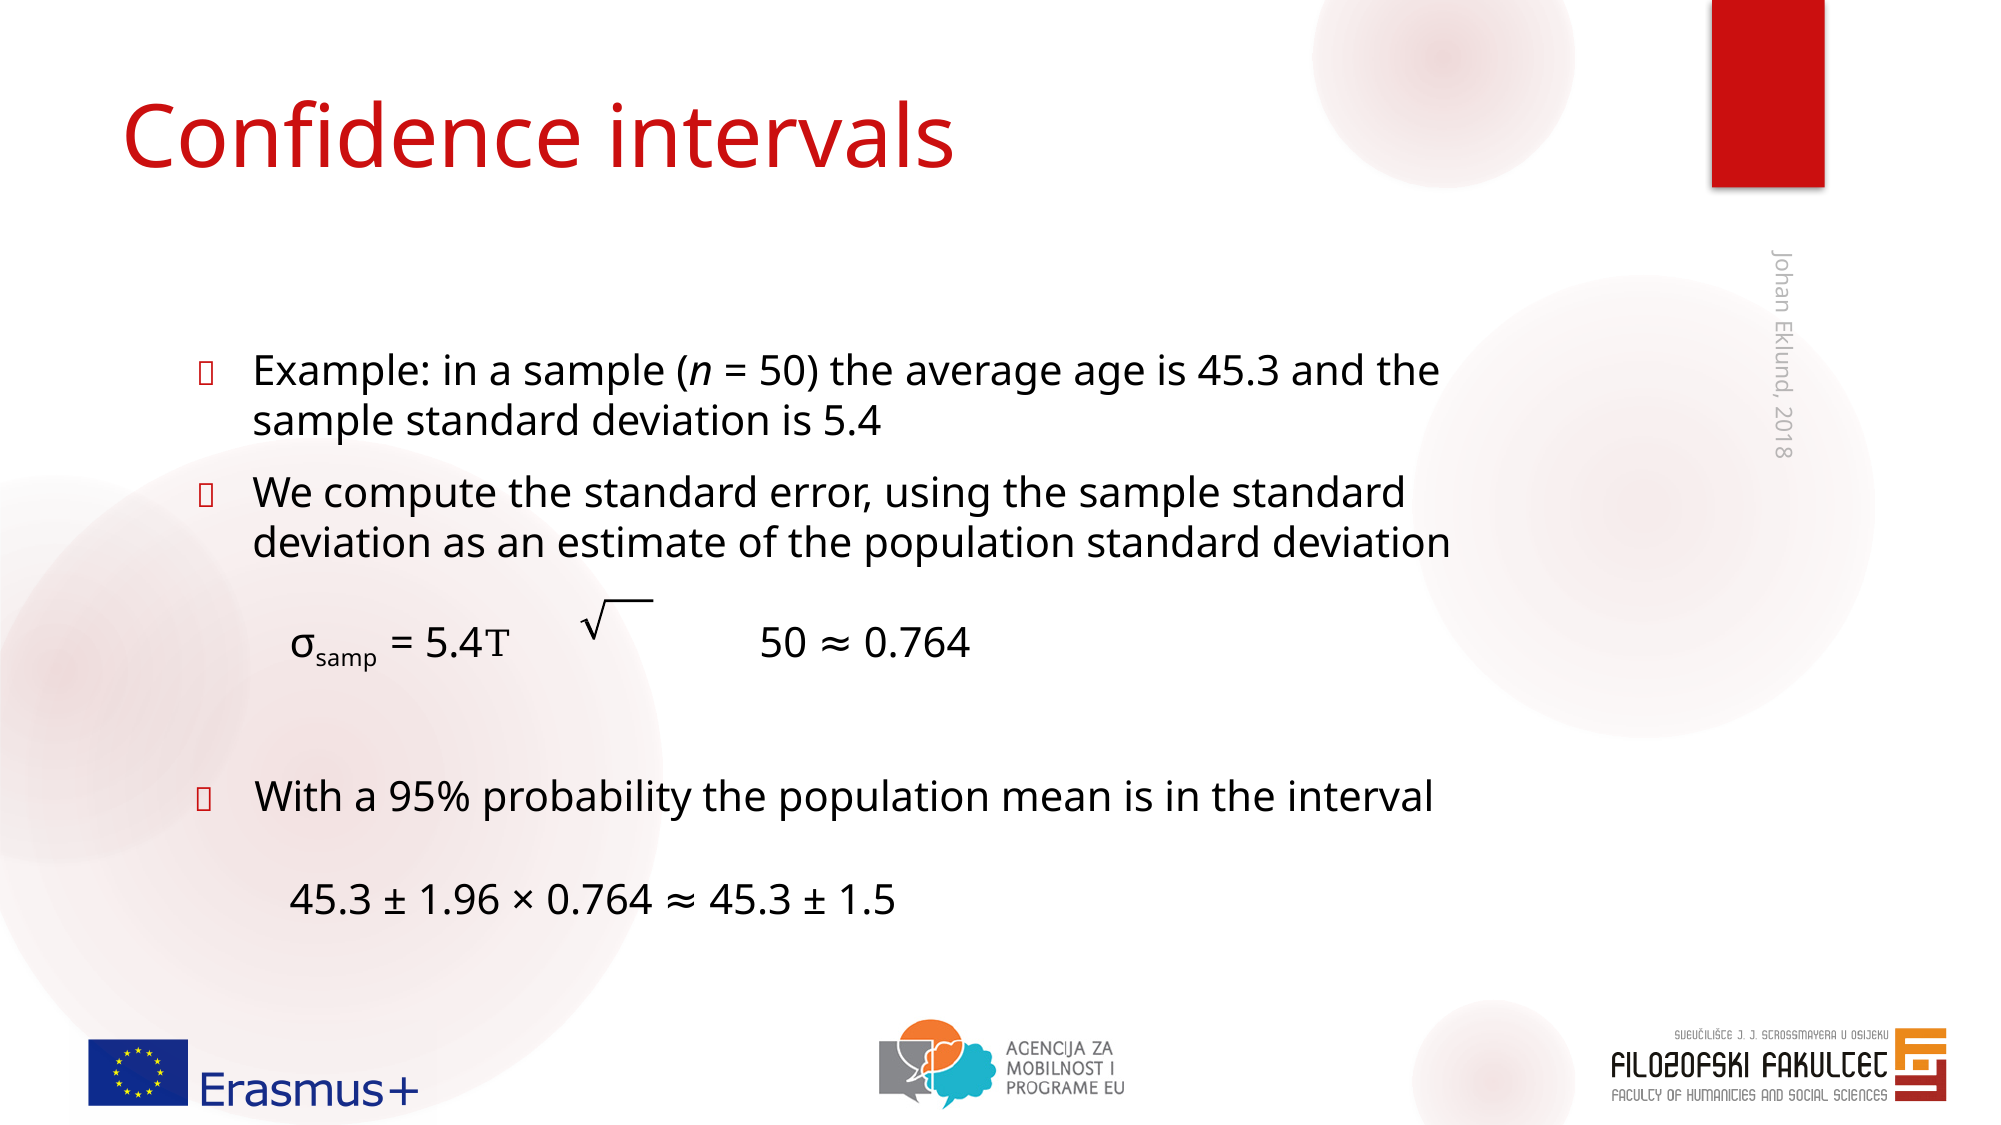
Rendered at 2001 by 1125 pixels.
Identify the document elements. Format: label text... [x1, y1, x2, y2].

footer Johan Eklund, 2018 [1760, 237, 1811, 871]
picture [69, 1020, 437, 1125]
title Confidence intervals [118, 77, 1001, 268]
picture [1610, 1017, 1951, 1112]
text_box  Example: in a sample (n = 50) the average age is 45.3 and the sample standard deviation is 5.4  We compute the standard error, using the sample standard deviation as an estimate of the population standard deviation σsamp = 5.4Τ 50 ≈ 0.764  With a 95% probability the population mean is in the interval 45.3 ± 1.96 × 0.764 ≈ 45.3 ± 1.5 [193, 341, 1511, 923]
picture [879, 999, 1140, 1125]
